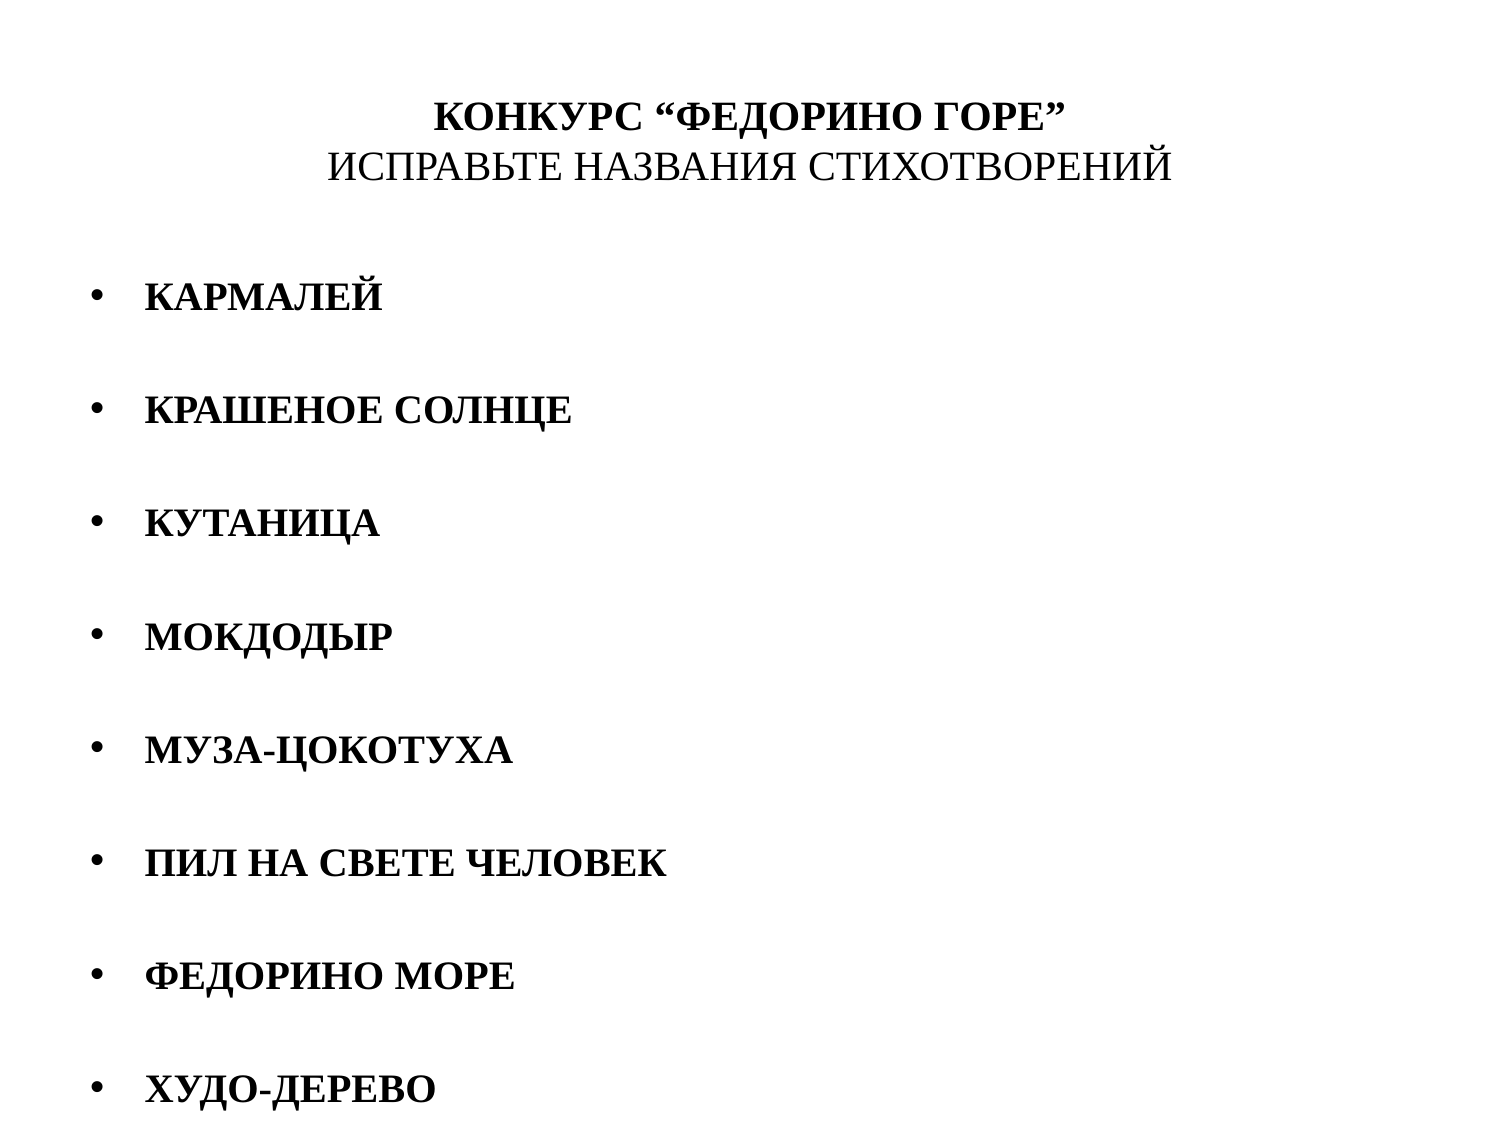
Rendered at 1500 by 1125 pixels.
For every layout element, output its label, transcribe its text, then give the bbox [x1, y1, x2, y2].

title КОНКУРС “ФЕДОРИНО ГОРЕ” ИСПРАВЬТЕ НАЗВАНИЯ СТИХОТВОРЕНИЙ [75, 45, 1425, 233]
list КАРМАЛЕЙ КРАШЕНОЕ СОЛНЦЕ КУТАНИЦА МОКДОДЫР МУЗА-ЦОКОТУХА ПИЛ НА СВЕТЕ ЧЕЛОВЕК ФЕДОРИНО МОРЕ ХУДО-ДЕРЕВО [75, 262, 1425, 1125]
